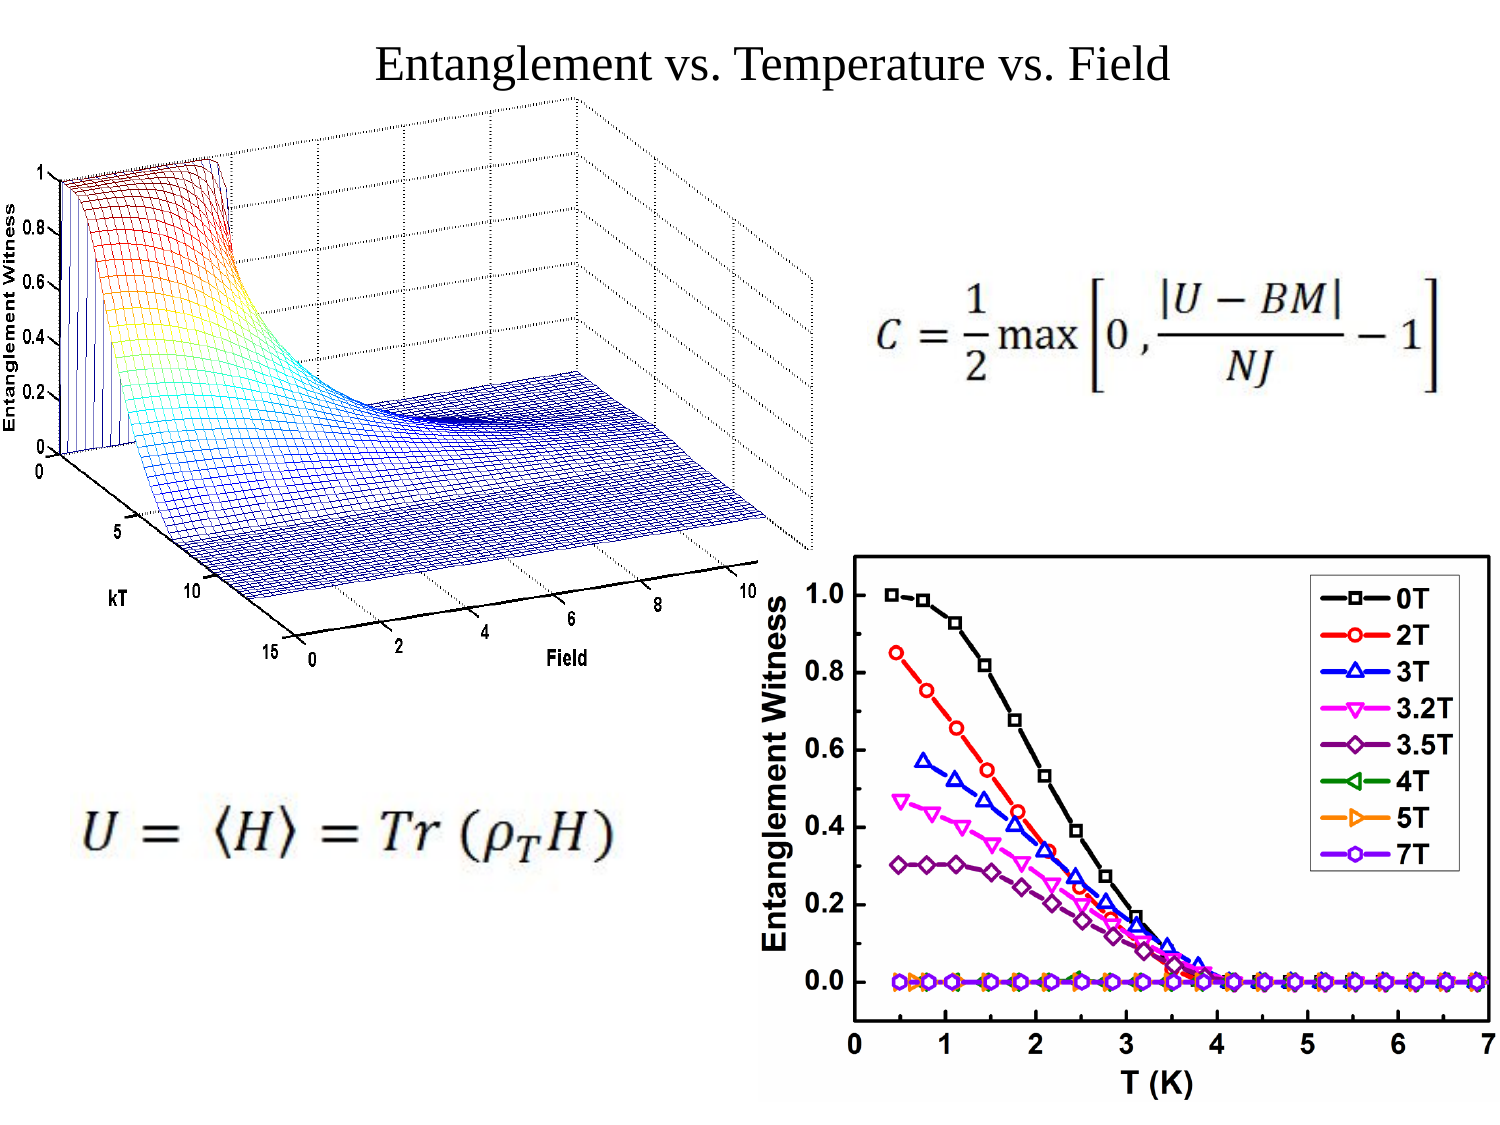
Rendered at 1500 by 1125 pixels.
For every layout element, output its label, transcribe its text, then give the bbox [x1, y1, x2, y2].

picture [0, 93, 1500, 1102]
picture [70, 761, 644, 915]
picture [866, 245, 1471, 422]
text_box Entanglement vs. Temperature vs. Field [328, 23, 1231, 99]
